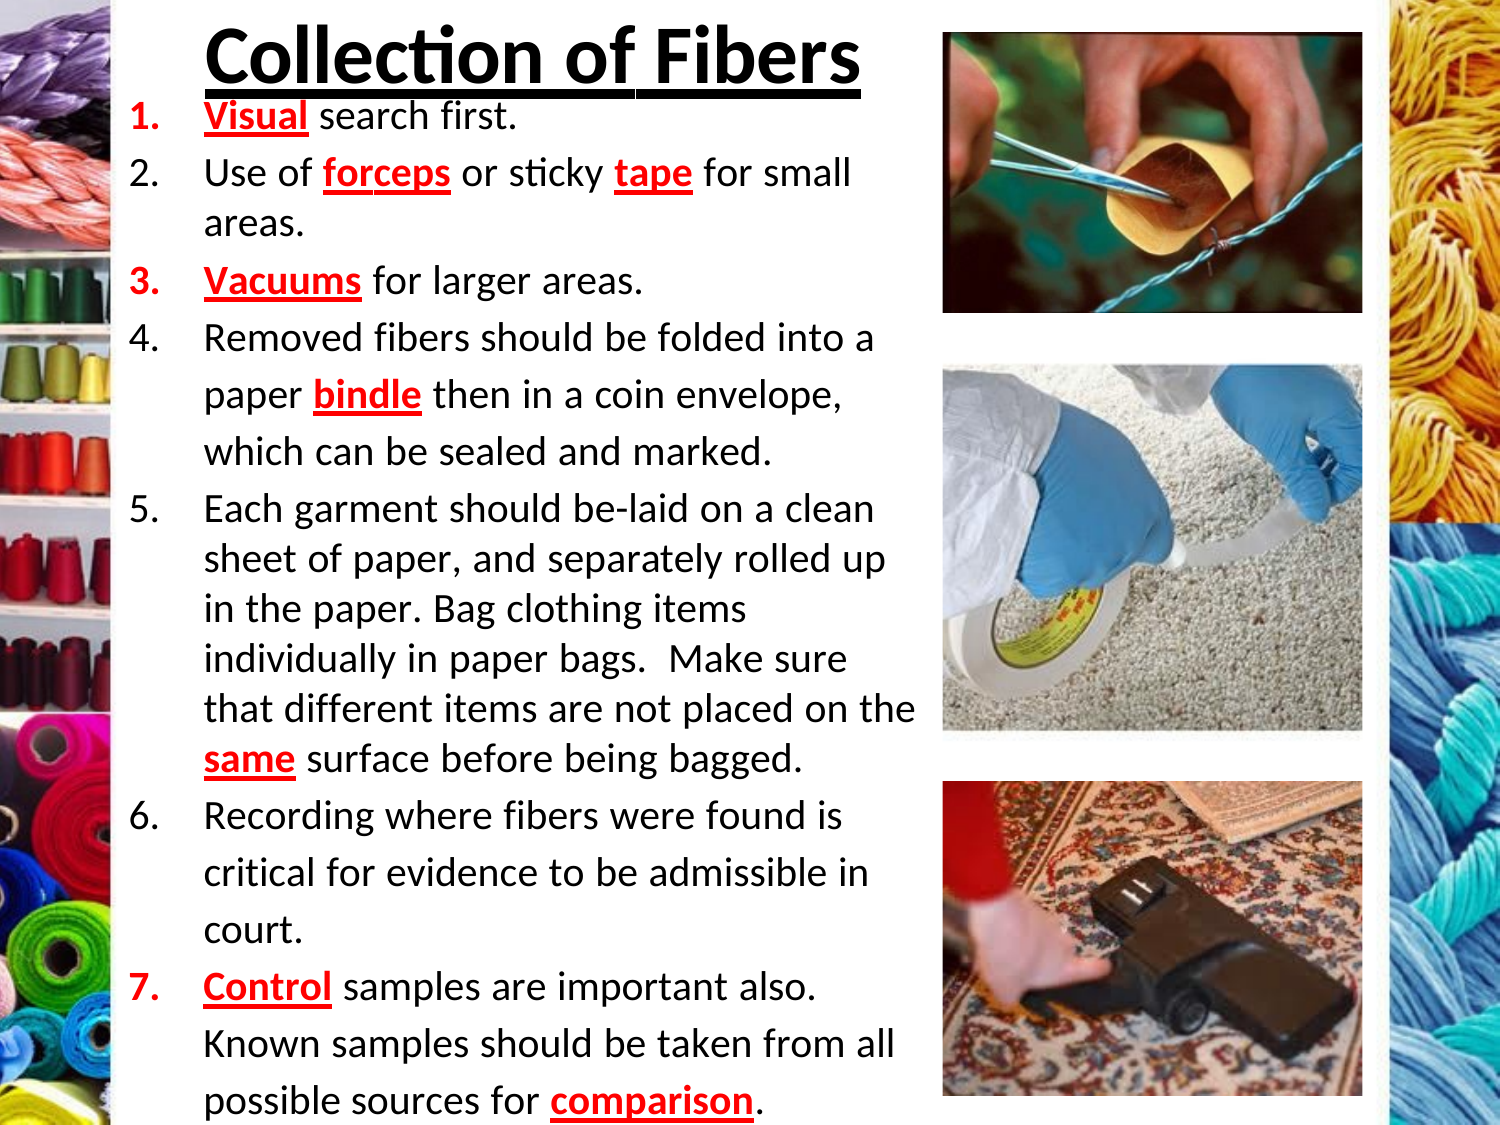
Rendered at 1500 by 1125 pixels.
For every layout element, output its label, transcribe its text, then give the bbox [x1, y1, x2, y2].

text_box [942, 32, 1363, 313]
picture [0, 0, 1500, 1125]
text_box [942, 337, 1363, 758]
title Collection of Fibers [133, 0, 1367, 188]
text_box [942, 781, 1363, 1096]
text_box Visual search first. Use of forceps or sticky tape for small areas. Vacuums for larger areas. Removed fibers should be folded into a paper bindle then in a coin envelope, which can be sealed and marked. Each garment should be-laid on a clean sheet of paper, and separately rolled up in the paper. Bag clothing items individually in paper bags. Make sure that different items are not placed on the same surface before being bagged. Recording where fibers were found is critical for evidence to be admissible in court. Control samples are important also. Known samples should be taken from all possible sources for comparison. [126, 87, 928, 1124]
